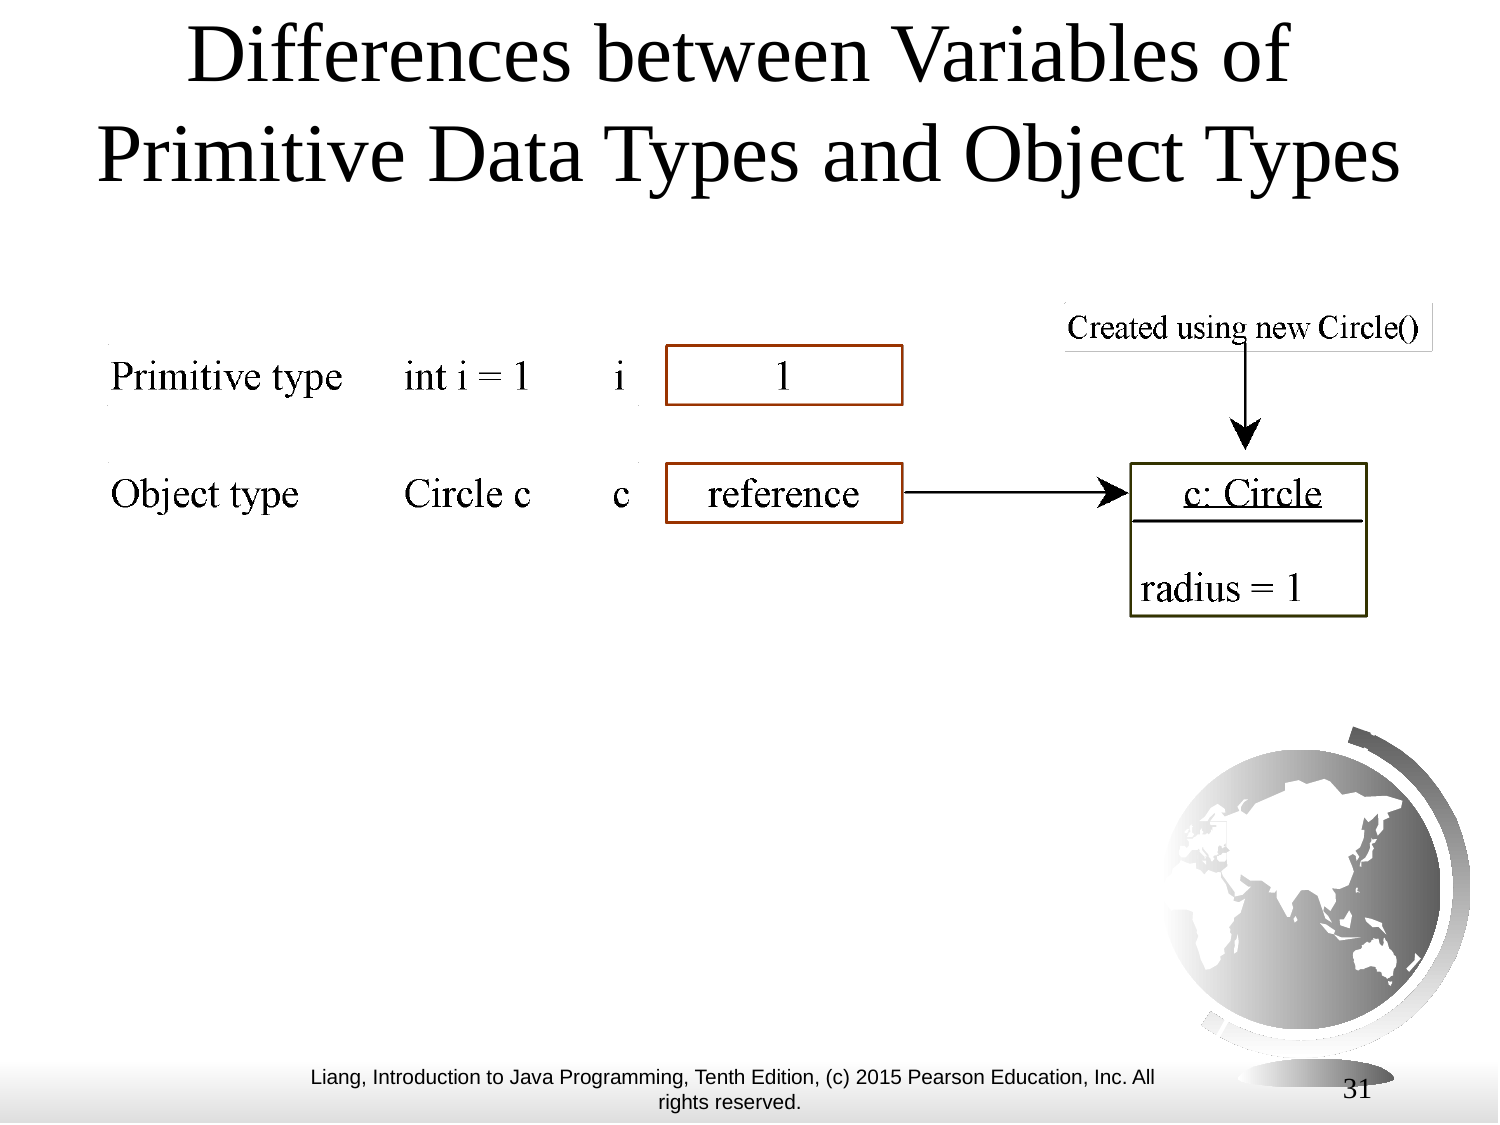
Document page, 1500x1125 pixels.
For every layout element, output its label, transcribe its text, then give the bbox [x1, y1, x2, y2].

slide_number 31 [1074, 1049, 1388, 1125]
picture [49, 287, 1463, 637]
title Differences between Variables of Primitive Data Types and Object Types [0, 62, 1500, 235]
